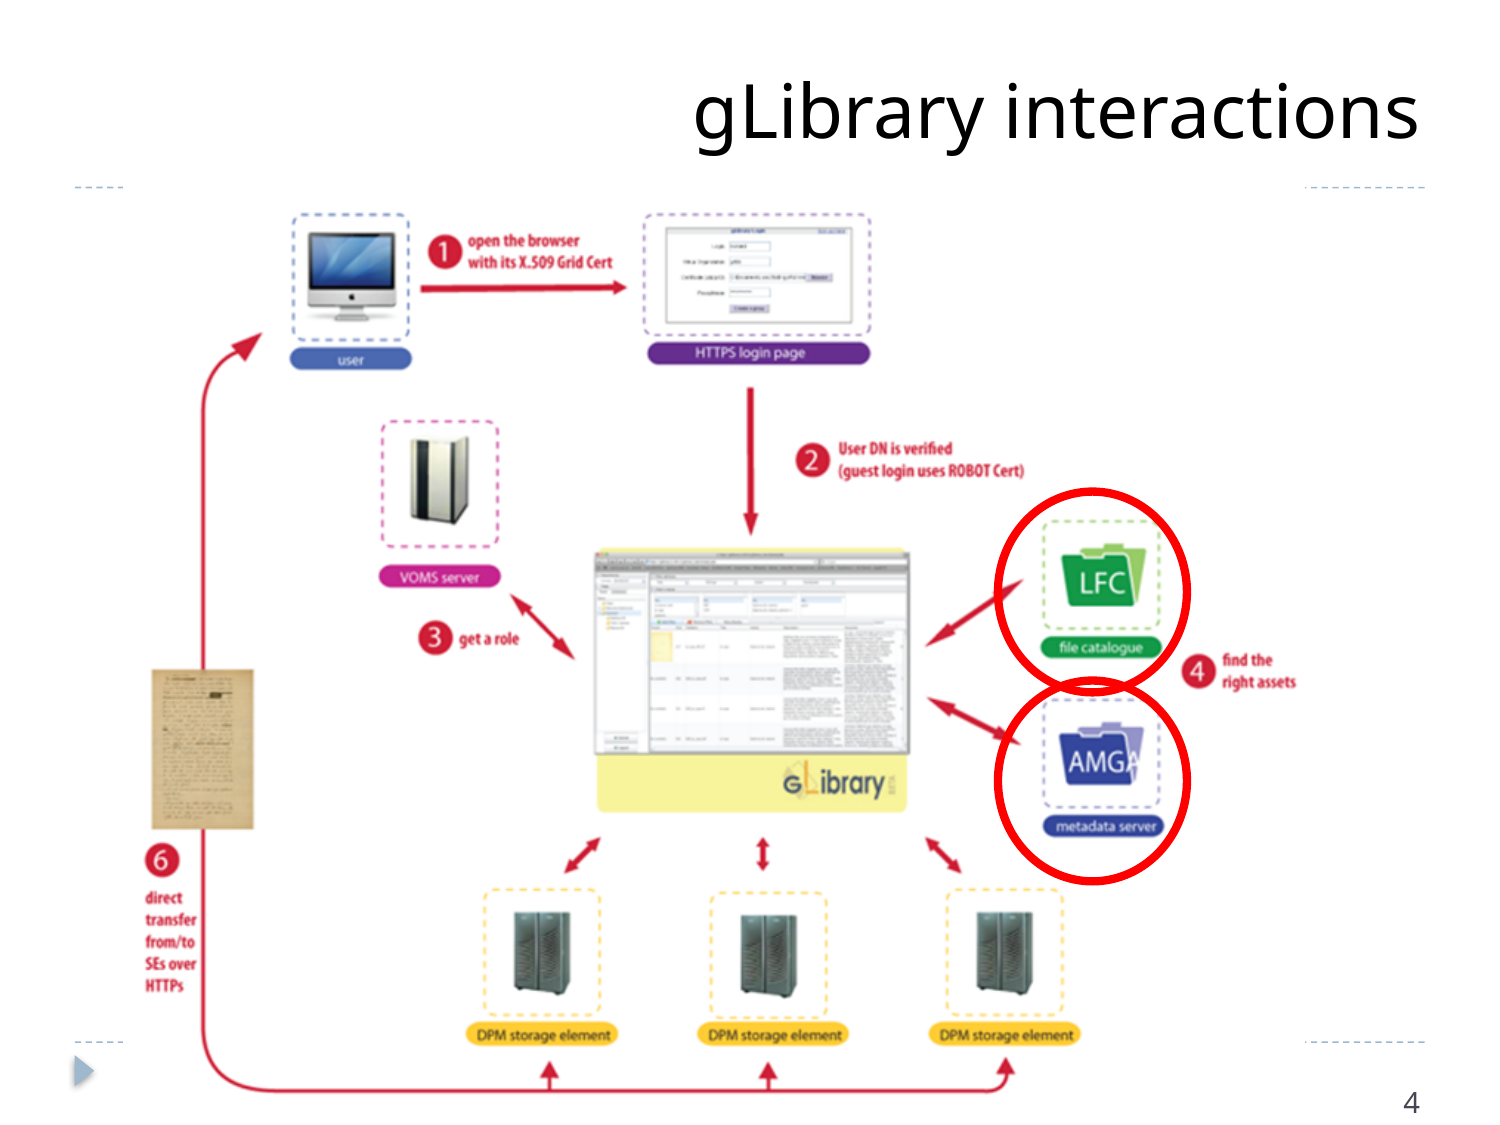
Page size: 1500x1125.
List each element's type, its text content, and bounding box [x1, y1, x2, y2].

slide_number 4 [1388, 1076, 1475, 1125]
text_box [997, 491, 1188, 882]
text_box gLibrary interactions [85, 0, 1435, 161]
picture [123, 186, 1305, 1118]
